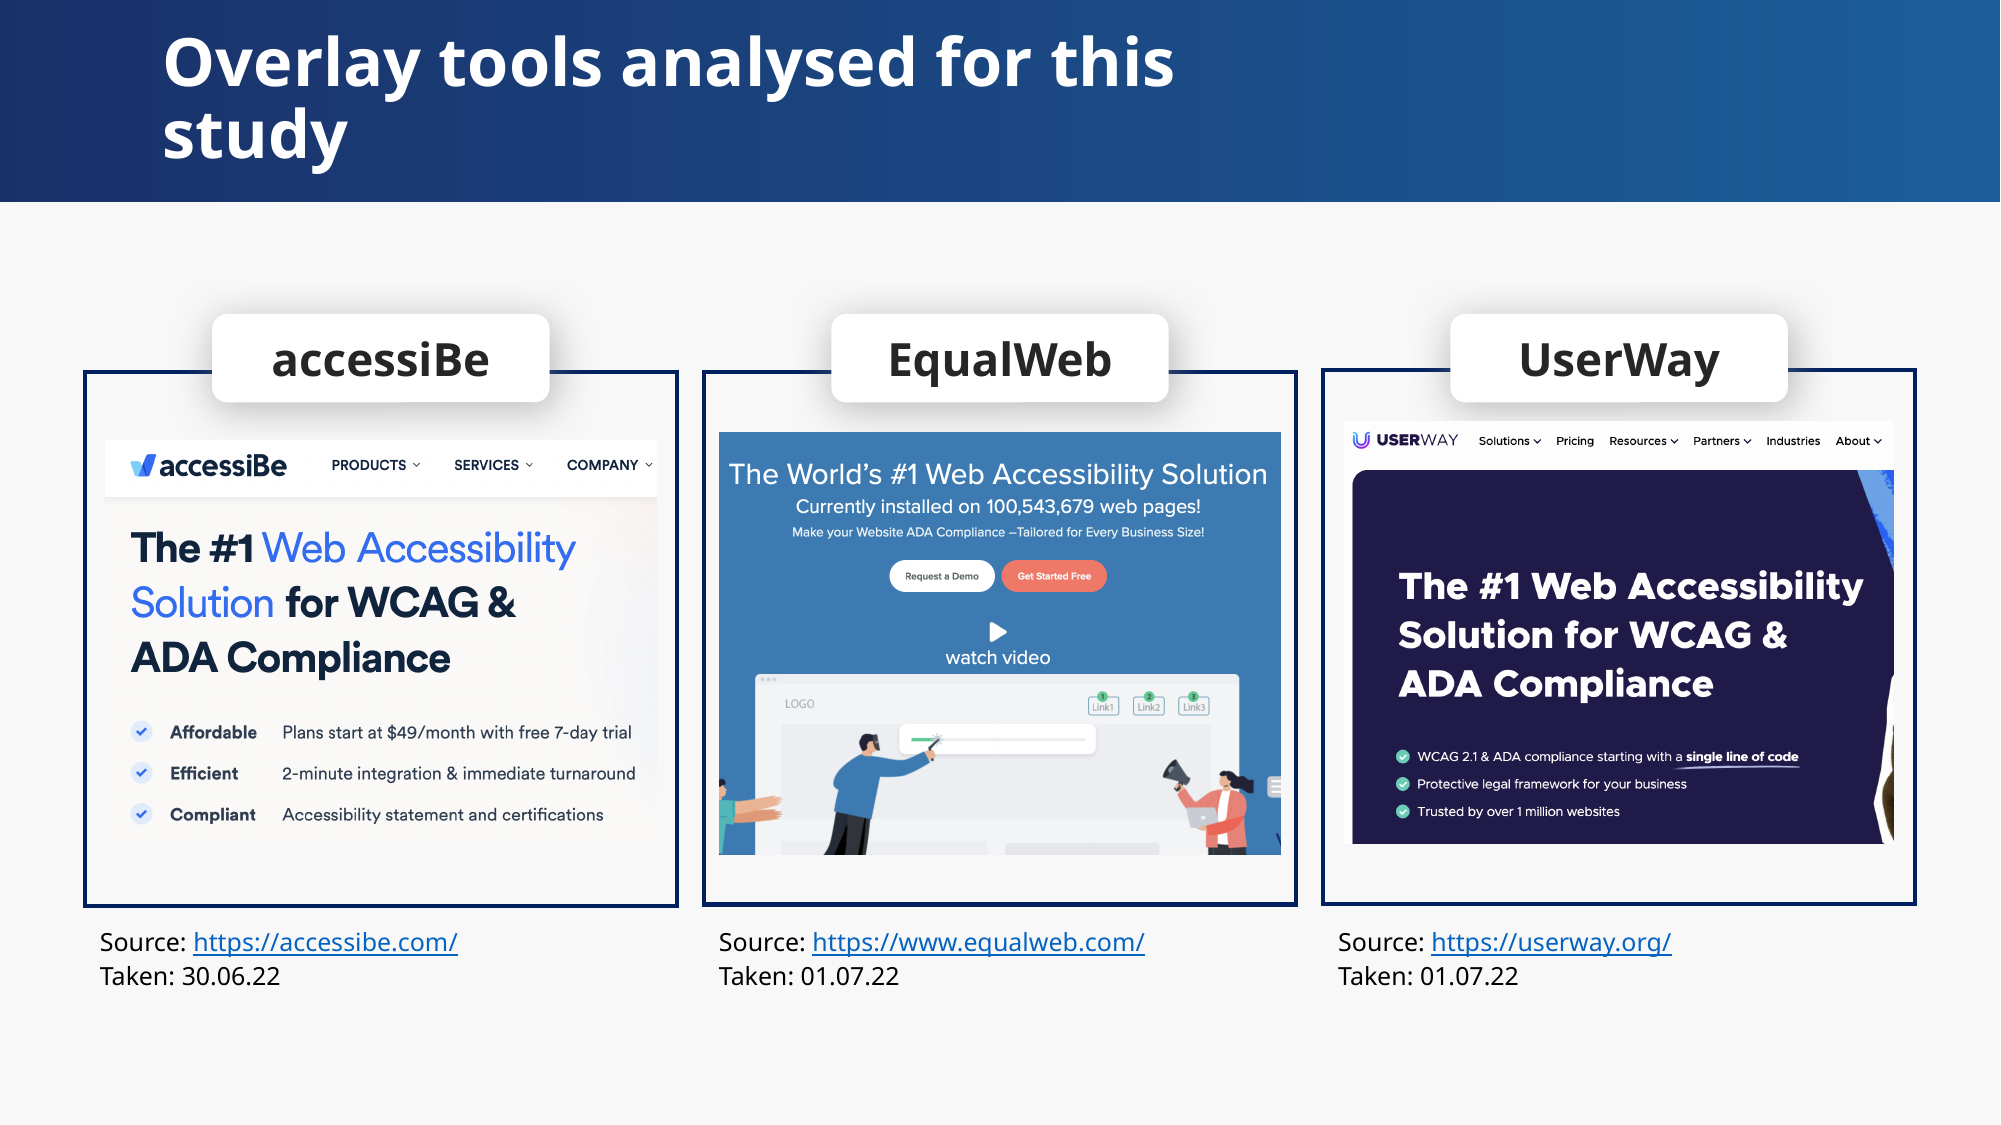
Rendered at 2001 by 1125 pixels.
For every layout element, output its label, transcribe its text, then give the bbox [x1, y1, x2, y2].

text_box Source: https://userway.org/ Taken: 01.07.22 [1323, 919, 1915, 998]
text_box [84, 371, 678, 907]
text_box UserWay [1449, 312, 1789, 404]
text_box [703, 371, 1297, 906]
text_box Source: https://accessibe.com/ Taken: 30.06.22 [85, 919, 677, 998]
text_box Source: https://www.equalweb.com/ Taken: 01.07.22 [704, 919, 1296, 998]
text_box EqualWeb [830, 312, 1170, 404]
picture [719, 432, 1281, 855]
picture [104, 440, 657, 844]
text_box [1322, 369, 1916, 905]
picture [1344, 421, 1894, 844]
text_box accessiBe [211, 312, 551, 404]
title Overlay tools analysed for this study [147, 0, 1395, 202]
text_box [0, 0, 2000, 203]
